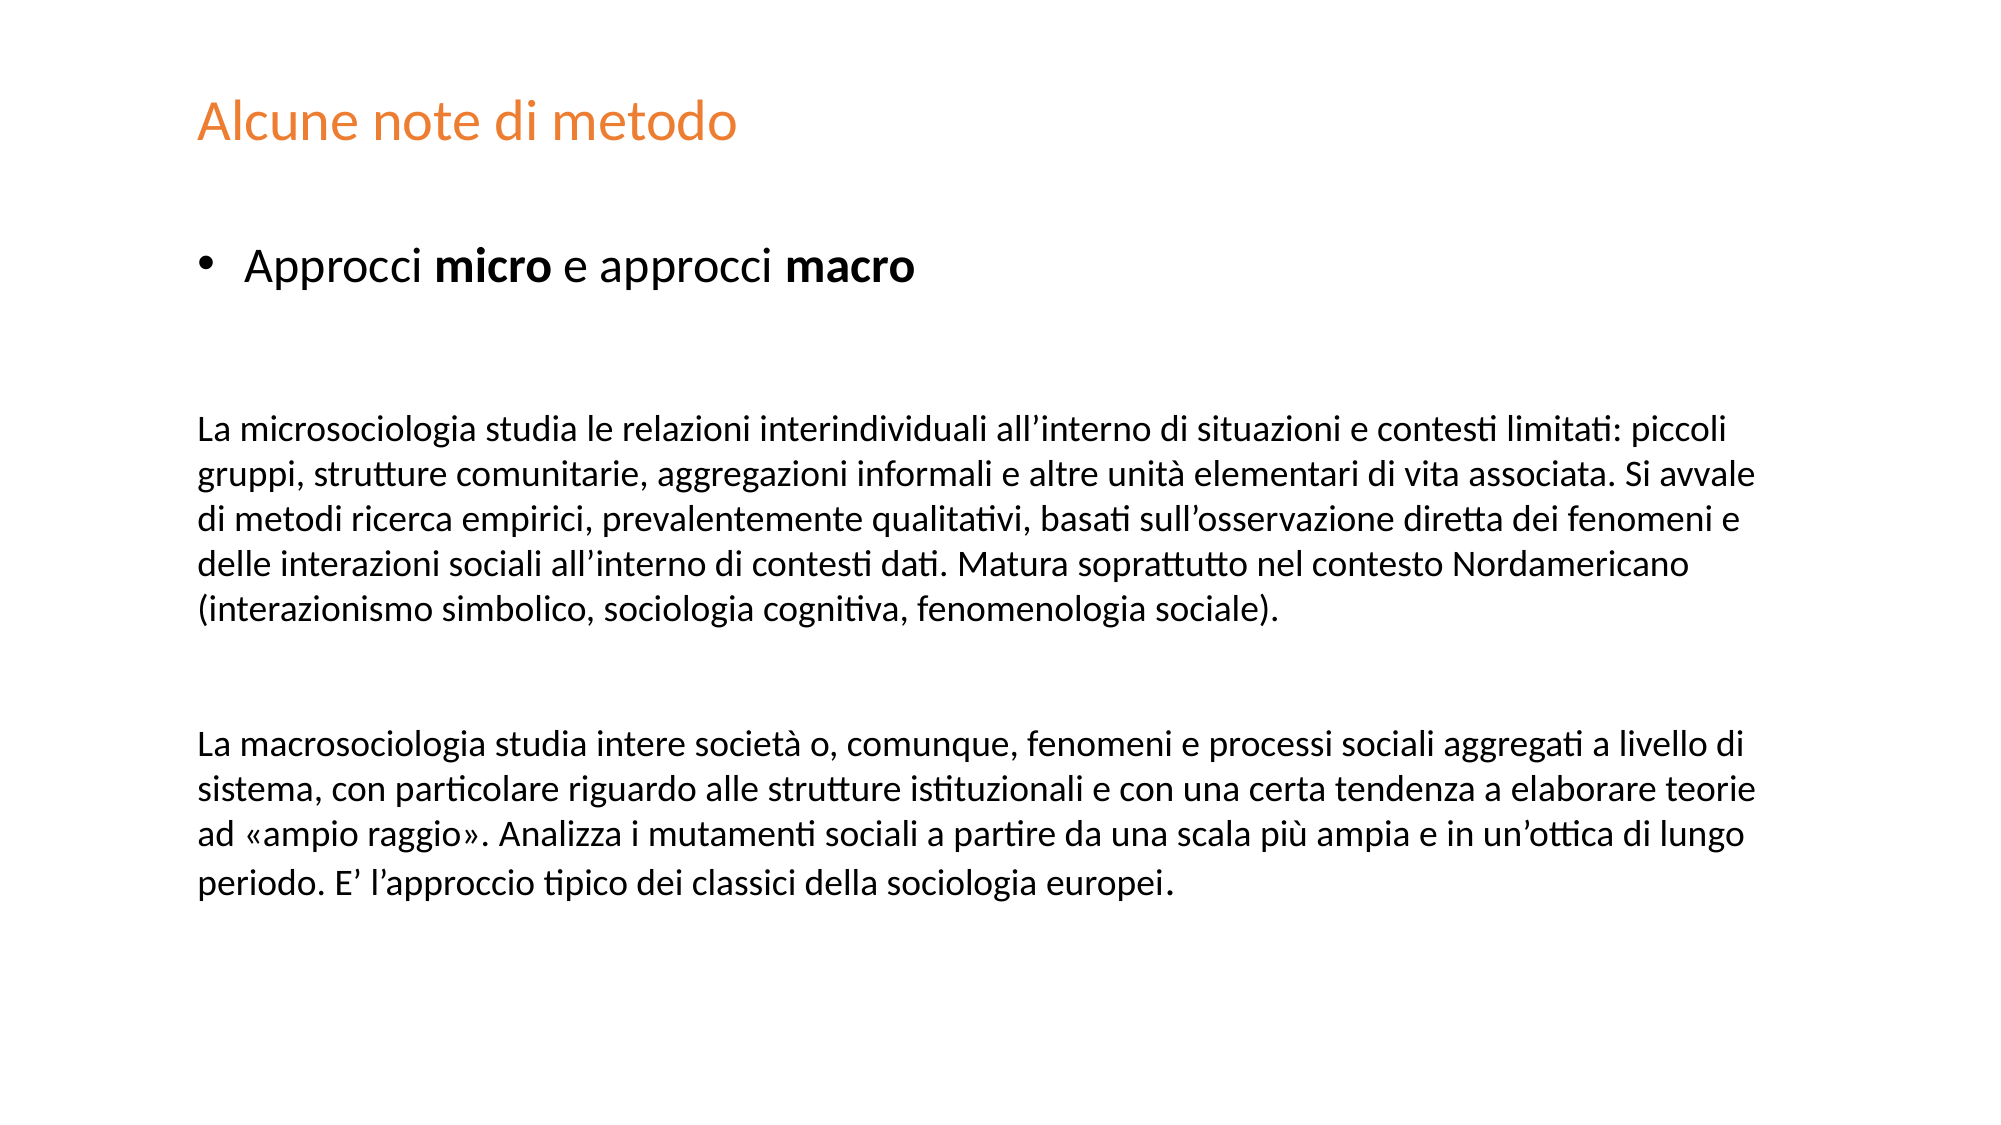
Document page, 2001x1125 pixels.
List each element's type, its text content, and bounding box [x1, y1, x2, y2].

text_box Alcune note di metodo [182, 74, 935, 160]
text_box La microsociologia studia le relazioni interindividuali all’interno di situazioni e contesti limitati: piccoli gruppi, strutture comunitarie, aggregazioni informali e altre unità elementari di vita associata. Si avvale di metodi ricerca empirici, prevalentemente qualitativi, basati sull’osservazione diretta dei fenomeni e delle interazioni sociali all’interno di contesti dati. Matura soprattutto nel contesto Nordamericano (interazionismo simbolico, sociologia cognitiva, fenomenologia sociale). La macrosociologia studia intere società o, comunque, fenomeni e processi sociali aggregati a livello di sistema, con particolare riguardo alle strutture istituzionali e con una certa tendenza a elaborare teorie ad «ampio raggio». Analizza i mutamenti sociali a partire da una scala più ampia e in un’ottica di lungo periodo. E’ l’approccio tipico dei classici della sociologia europei. [182, 396, 1780, 912]
text_box Approcci micro e approcci macro [182, 224, 1047, 300]
